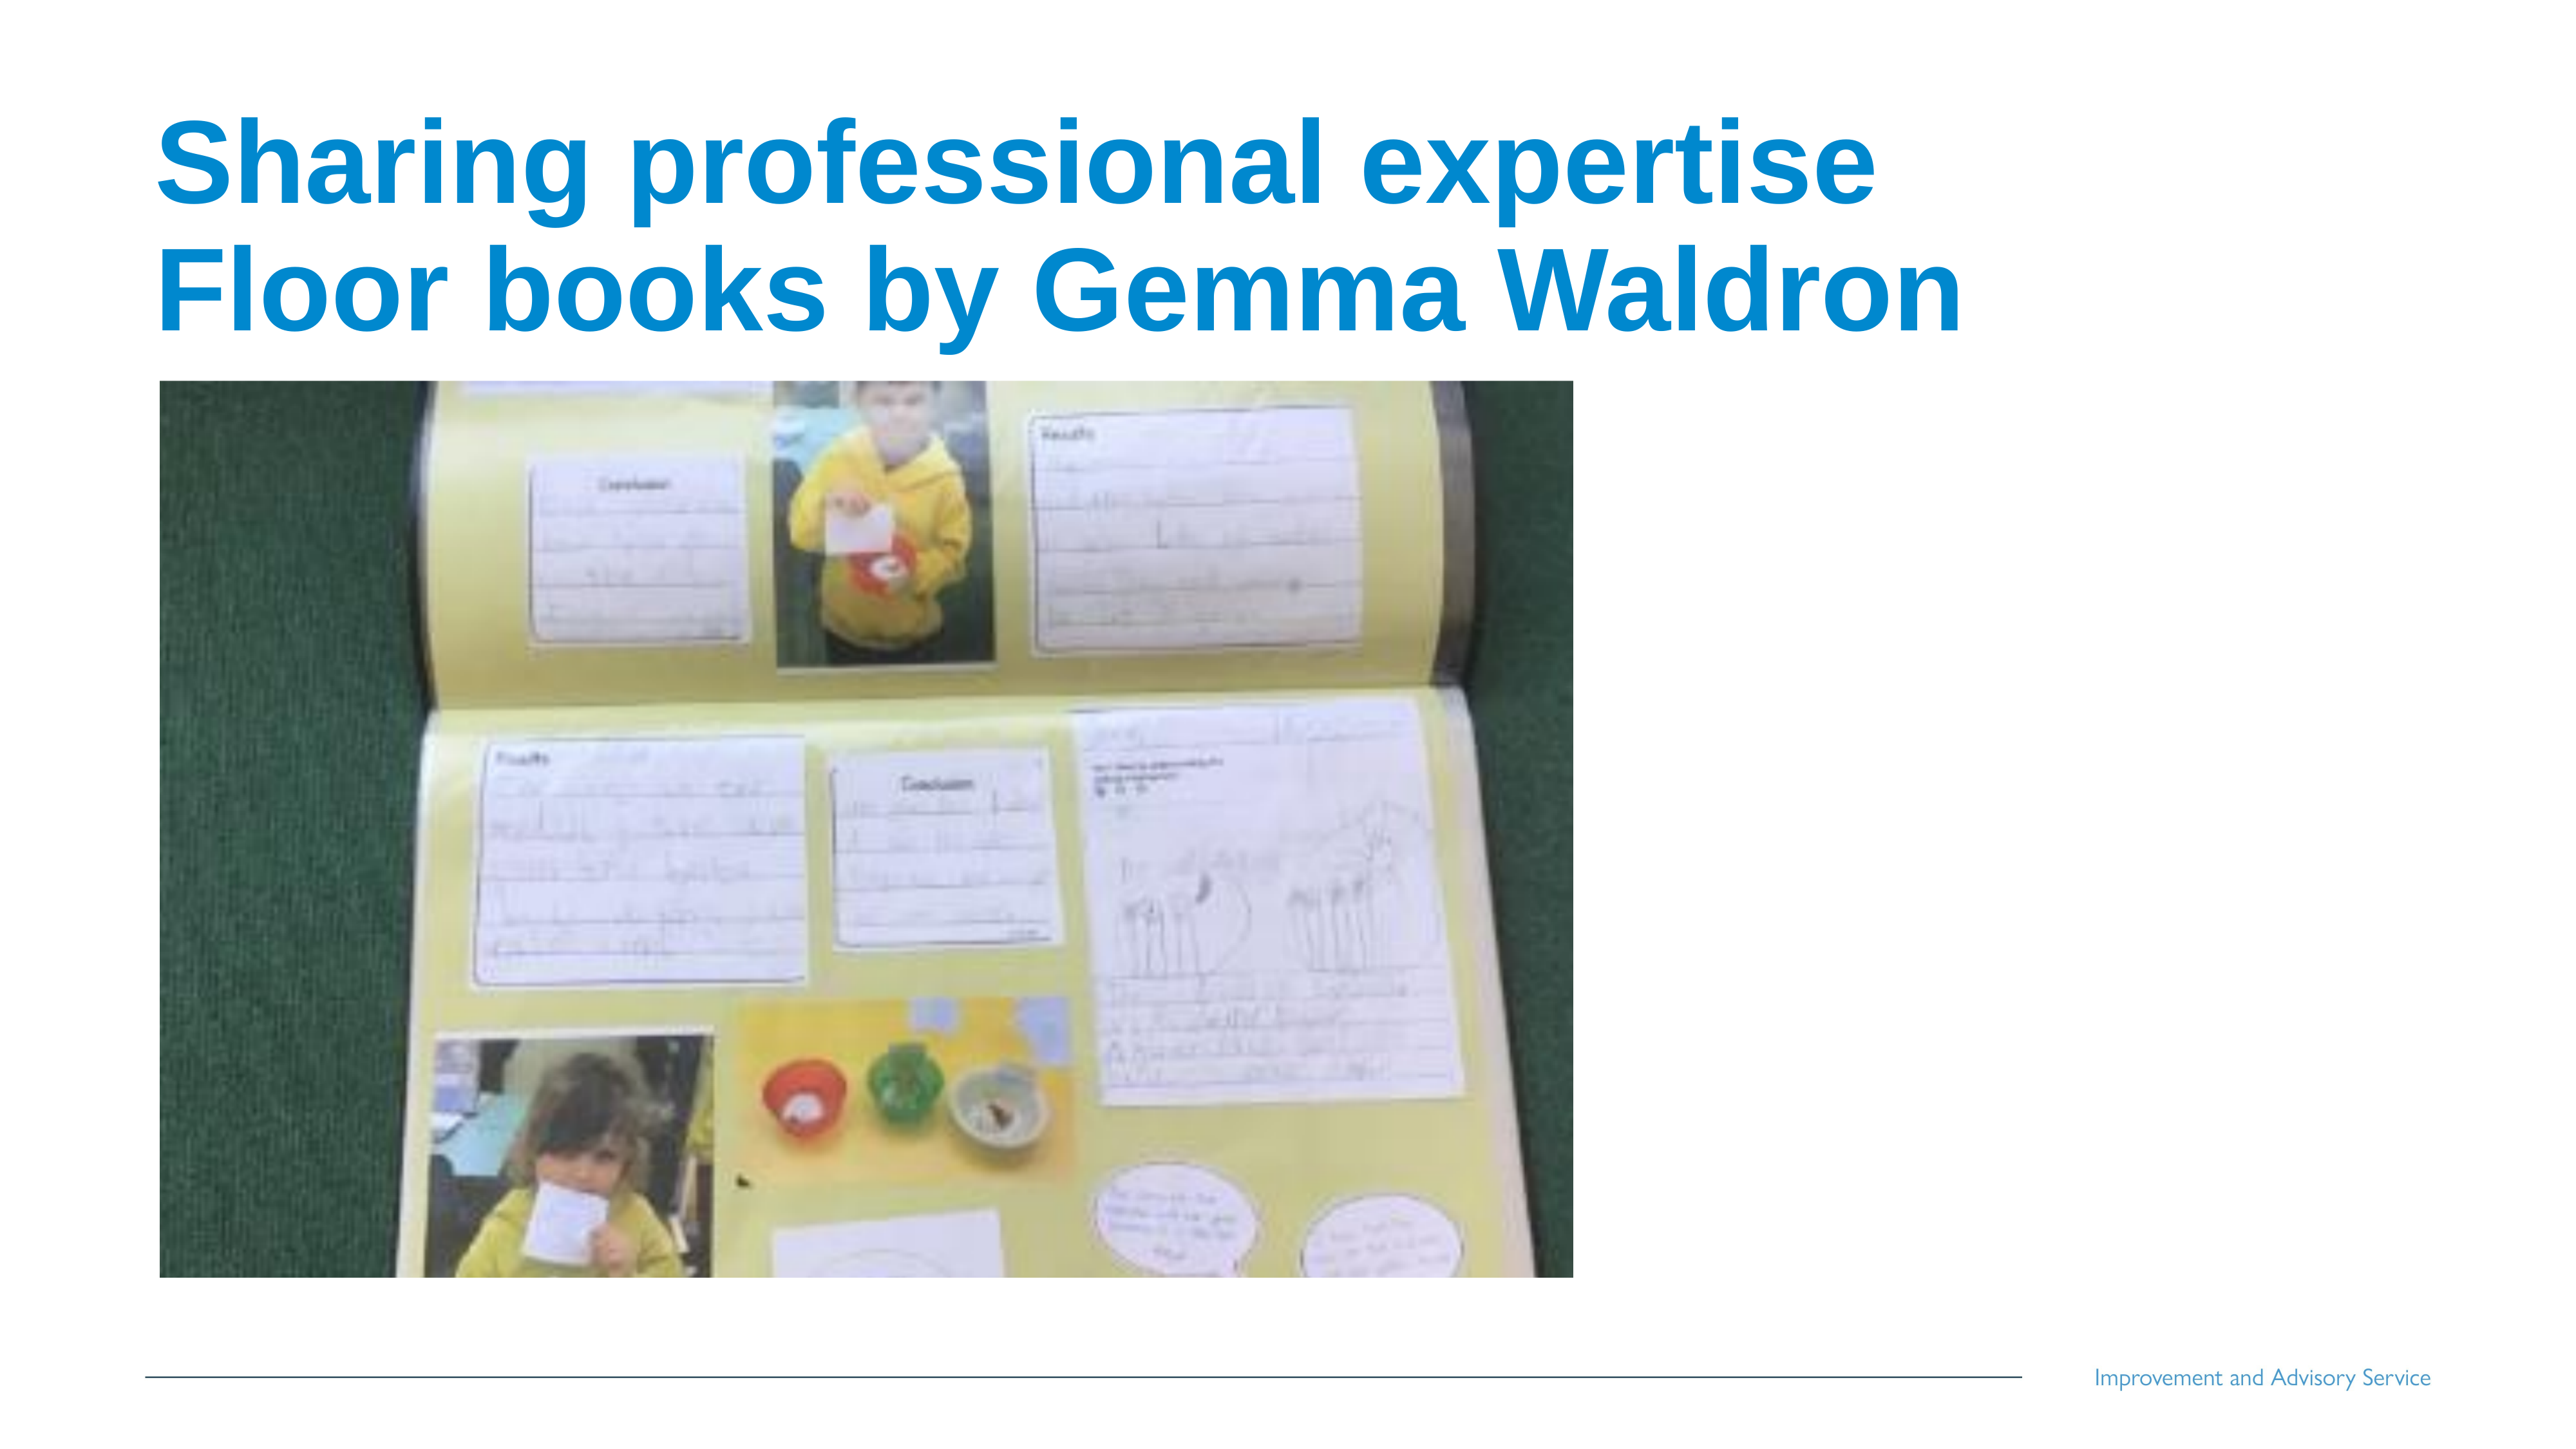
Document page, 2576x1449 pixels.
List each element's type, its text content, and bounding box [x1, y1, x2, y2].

picture [0, 0, 2576, 1449]
title Sharing professional expertise Floor books by Gemma Waldron [145, 77, 2399, 381]
